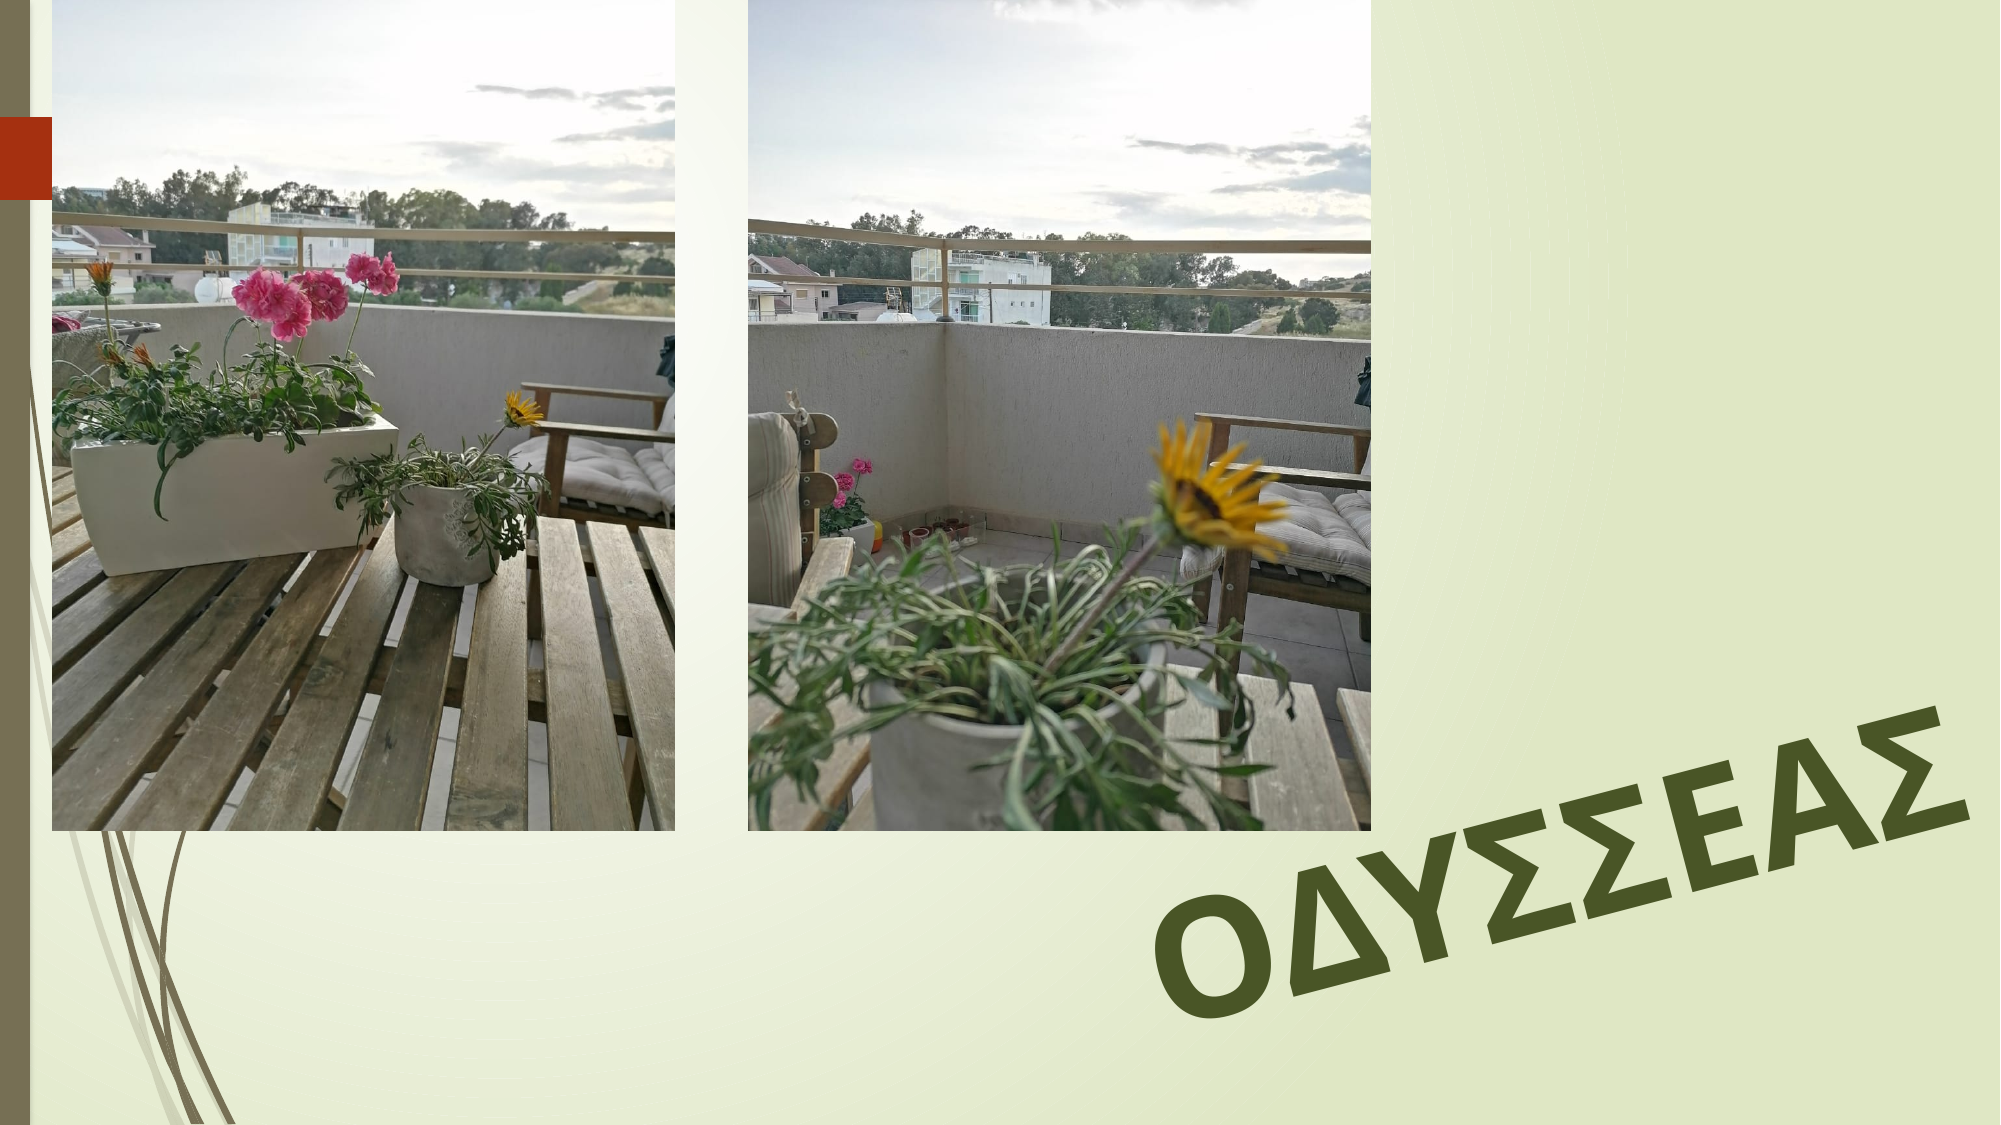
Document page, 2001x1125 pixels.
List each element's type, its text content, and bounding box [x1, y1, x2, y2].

text_box ΟΔΥΣΣΕΑΣ [1106, 646, 2000, 1075]
picture [51, 0, 676, 831]
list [747, 0, 1372, 831]
